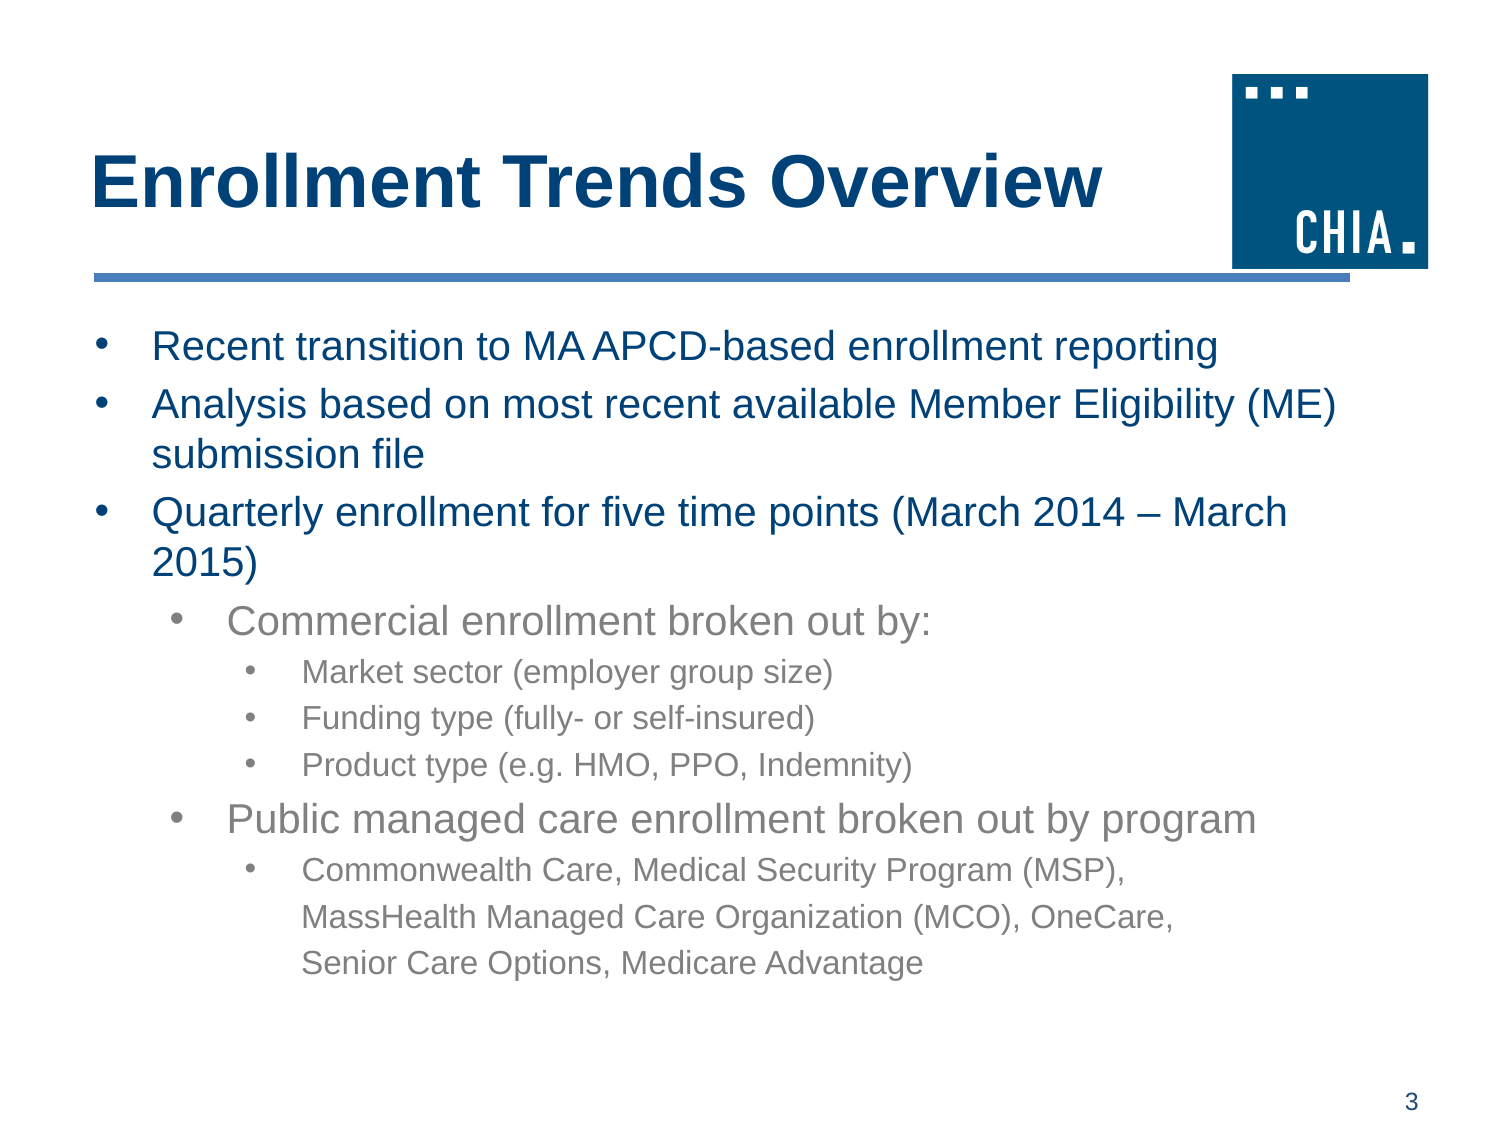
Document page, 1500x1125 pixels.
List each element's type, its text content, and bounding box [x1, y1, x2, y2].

picture [1297, 88, 1307, 93]
picture [1271, 88, 1282, 93]
picture [1229, 74, 1432, 276]
picture [1368, 211, 1390, 253]
title Enrollment Trends Overview [75, 93, 1351, 261]
picture [1246, 88, 1257, 93]
text_box 3 [1390, 1077, 1463, 1123]
picture [1403, 243, 1414, 253]
picture [1354, 211, 1359, 252]
subtitle Recent transition to MA APCD-based enrollment reporting Analysis based on most recent available Member Eligibility (ME) submission file Quarterly enrollment for five time points (March 2014 – March 2015) Commercial enrollment broken out by: Market sector (employer group size) Funding type (fully- or self-insured) Product type (e.g. HMO, PPO, Indemnity) Public managed care enrollment broken out by program Commonwealth Care, Medical Security Program (MSP), MassHealth Managed Care Organization (MCO), OneCare, Senior Care Options, Medicare Advantage [79, 310, 1353, 1018]
